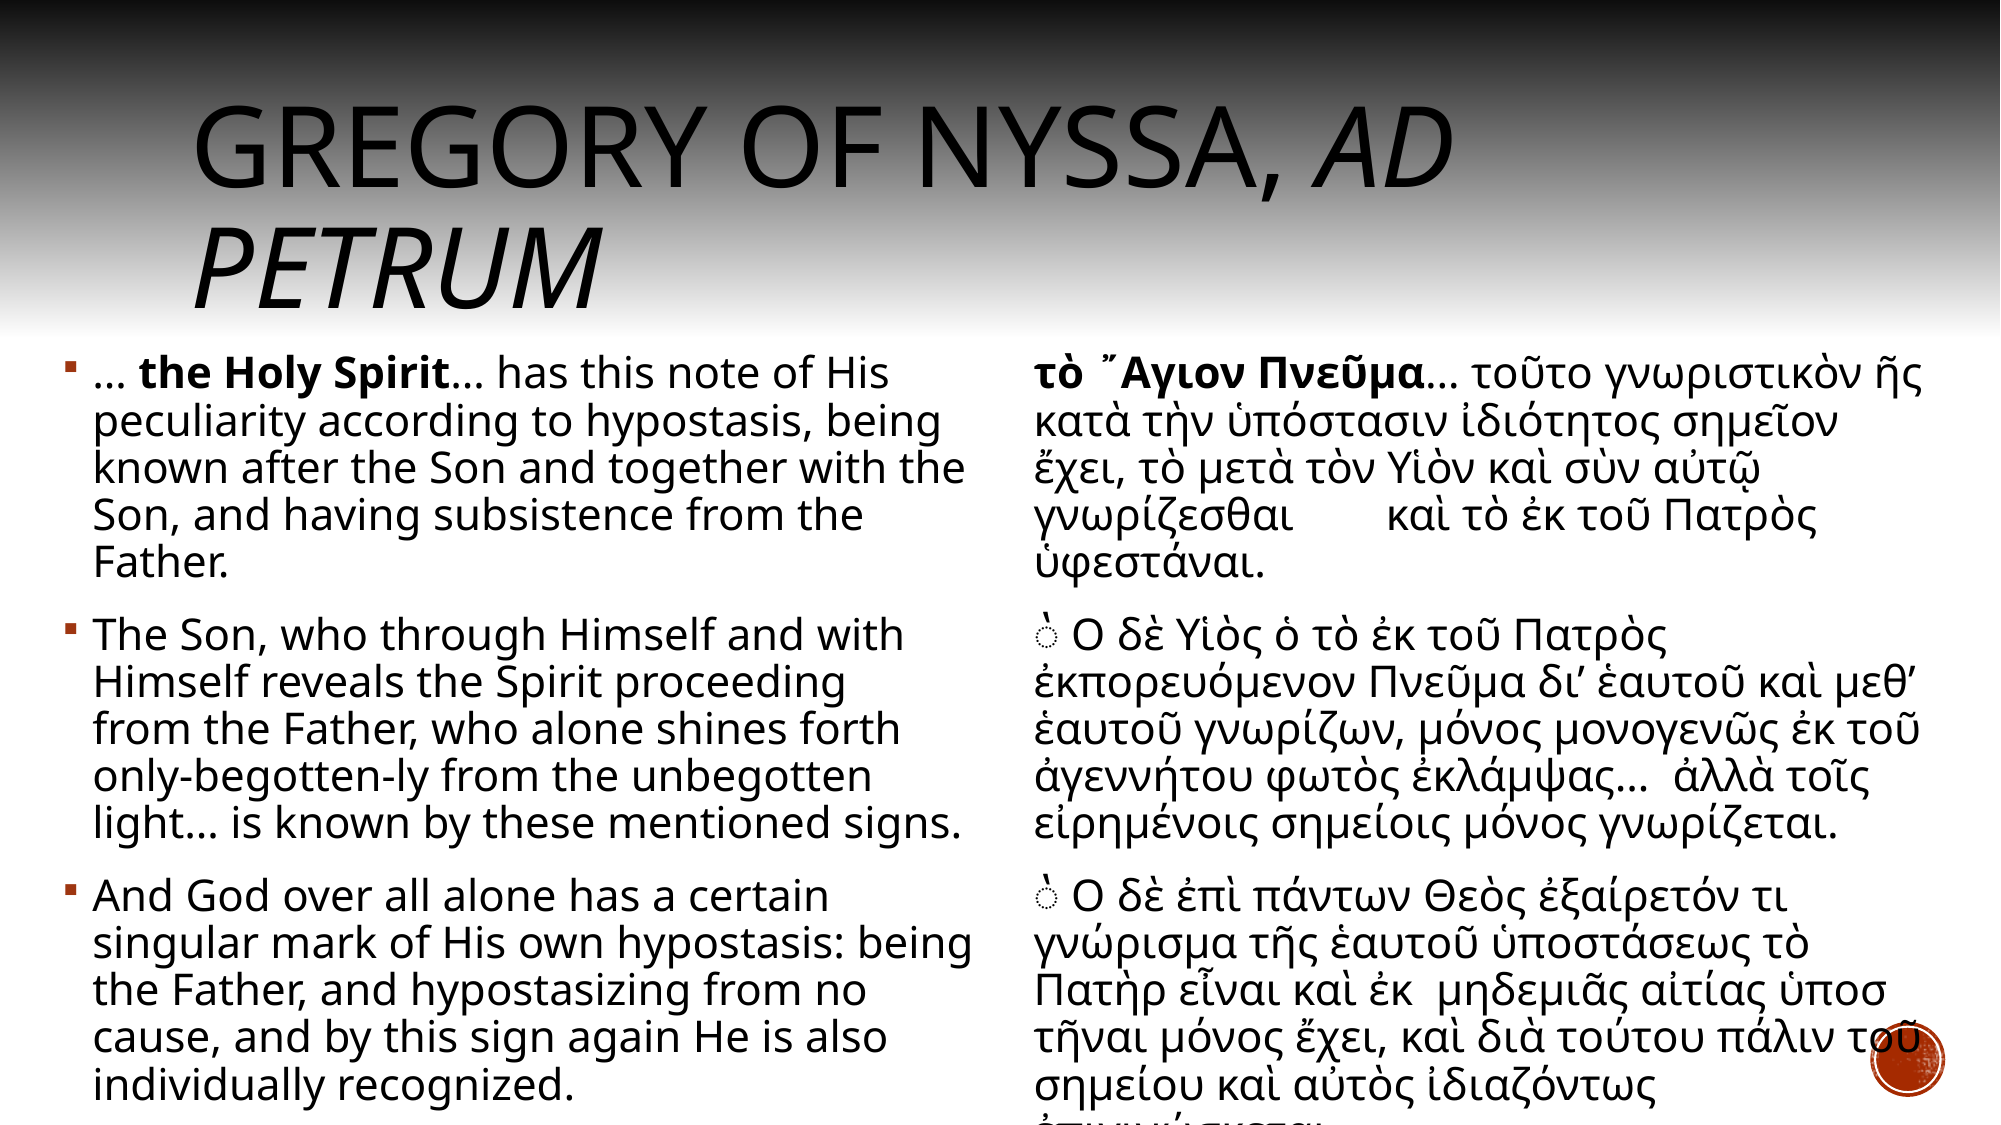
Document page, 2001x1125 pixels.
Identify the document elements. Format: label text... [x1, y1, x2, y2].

title Gregory of Nyssa, ad Petrum [175, 79, 1826, 343]
list … the Holy Spirit… has this note of His peculiarity according to hypostasis, being known after the Son and together with the Son, and having subsistence from the Father. The Son, who through Himself and with Himself reveals the Spirit proceeding from the Father, who alone shines forth only-begotten-ly from the unbegotten light… is known by these mentioned signs. And God over all alone has a certain singular mark of His own hypostasis: being the Father, and hypostasizing from no cause, and by this sign again He is also individually recognized. [47, 343, 1019, 1100]
list τὸ ῎Αγιον Πνεῦμα… τοῦτο γνωριστικὸν ῆς κατὰ τὴν ὑπόστασιν ἰδιότητος σημεῖον ἔχει, τὸ μετὰ τὸν Υἱὸν καὶ σὺν αὐτῷ γνωρίζεσθαι καὶ τὸ ἐκ τοῦ Πατρὸς ὑφεστάναι. ̔ Ο δὲ Υἱὸς ὁ τὸ ἐκ τοῦ Πατρὸς ἐκπορευόμενον Πνεῦμα δι’ ἑαυτοῦ καὶ μεθ’ ἑαυτοῦ γνωρίζων, μόνος μονογενῶς ἐκ τοῦ ἀγεννήτου φωτὸς ἐκλάμψας… ἀλλὰ τοῖς εἰρημένοις σημείοις μόνος γνωρίζεται. ̔ Ο δὲ ἐπὶ πάντων Θεὸς ἐξαίρετόν τι γνώρισμα τῆς ἑαυτοῦ ὑποστάσεως τὸ Πατὴρ εἶναι καὶ ἐκ μηδεμιᾶς αἰτίας ὑποσ τῆναι μόνος ἔχει, καὶ διὰ τούτου πάλιν τοῦ σημείου καὶ αὐτὸς ἰδιαζόντως ἐπιγινώσκεται. [1018, 343, 1954, 1053]
